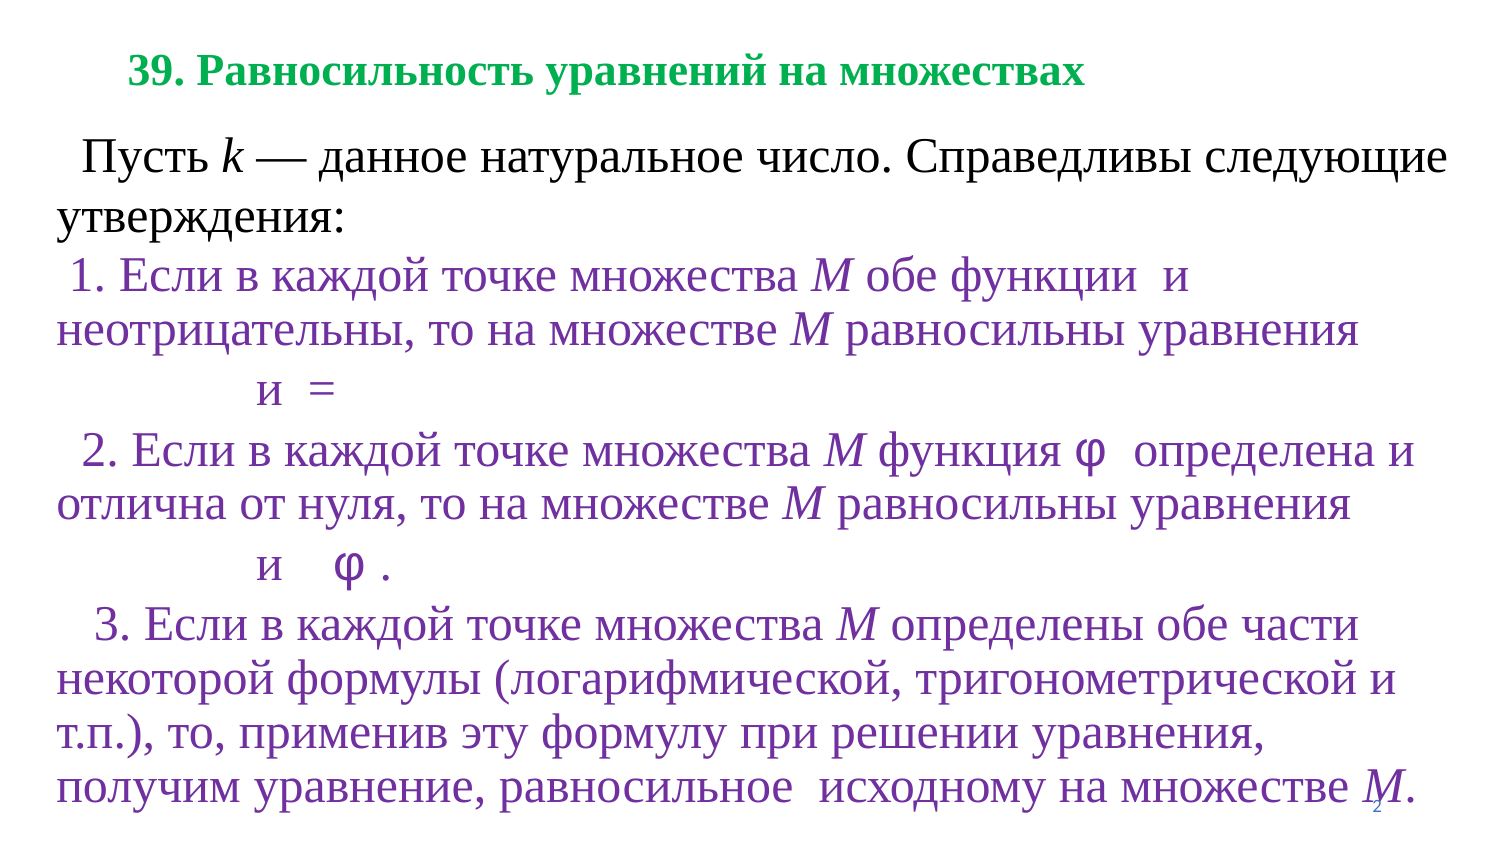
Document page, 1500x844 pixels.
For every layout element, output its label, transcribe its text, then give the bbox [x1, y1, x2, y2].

title 39. Равносильность уравнений на множествах [112, 32, 1376, 103]
slide_number 2 [1059, 782, 1397, 827]
